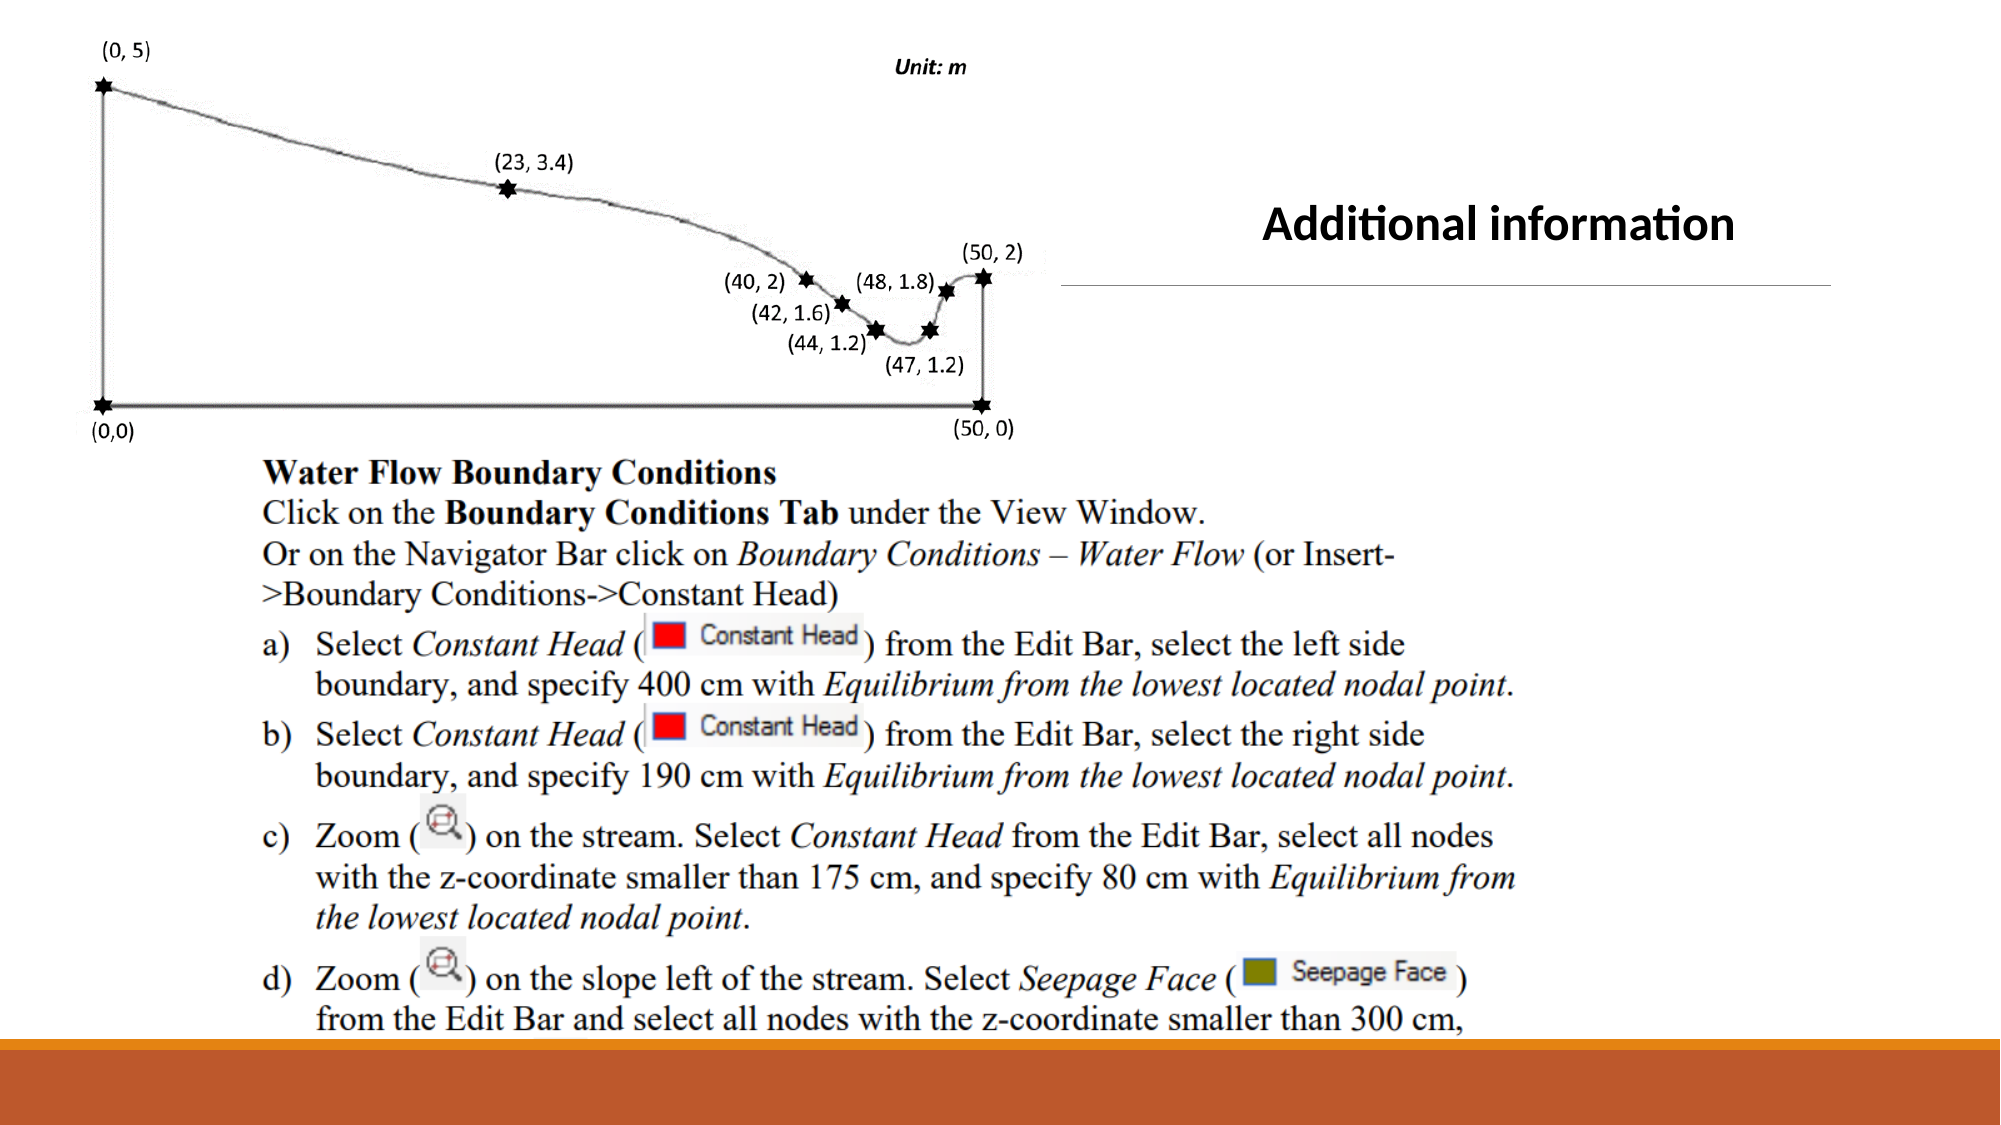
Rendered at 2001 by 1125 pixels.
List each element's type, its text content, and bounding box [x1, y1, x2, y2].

text_box Additional information [1247, 183, 1805, 258]
picture [59, 29, 1647, 1039]
